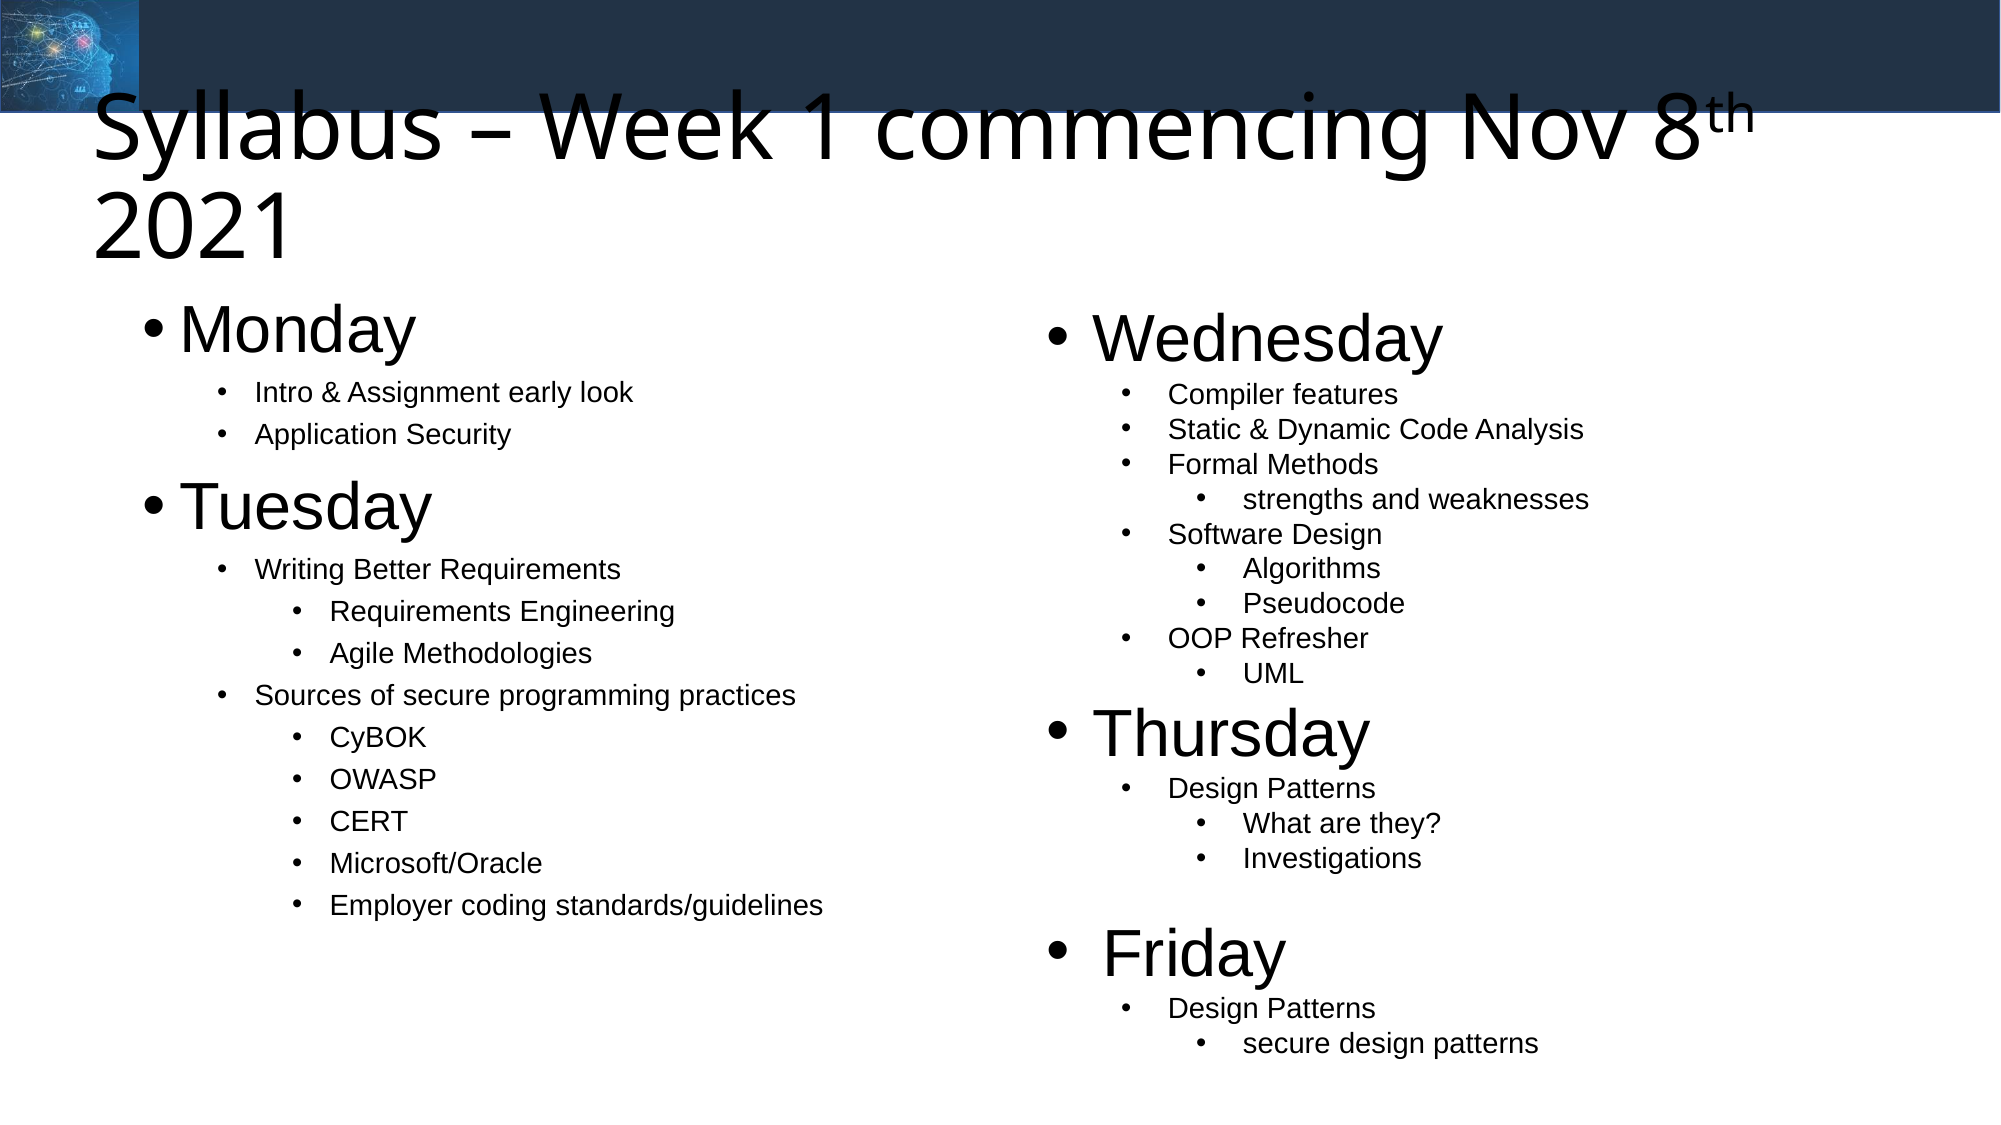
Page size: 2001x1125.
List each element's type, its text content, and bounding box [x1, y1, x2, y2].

list Monday Intro & Assignment early look Application Security Tuesday Writing Better Requirements Requirements Engineering Agile Methodologies Sources of secure programming practices CyBOK OWASP CERT Microsoft/Oracle Employer coding standards/guidelines [127, 288, 884, 1068]
text_box Wednesday Compiler features Static & Dynamic Code Analysis Formal Methods strengths and weaknesses Software Design Algorithms Pseudocode OOP Refresher UML Thursday Design Patterns What are they? Investigations Friday Design Patterns secure design patterns [1031, 287, 1923, 1067]
text_box Syllabus – Week 1 commencing Nov 8th 2021 [77, 70, 1802, 288]
picture [2, 0, 139, 111]
